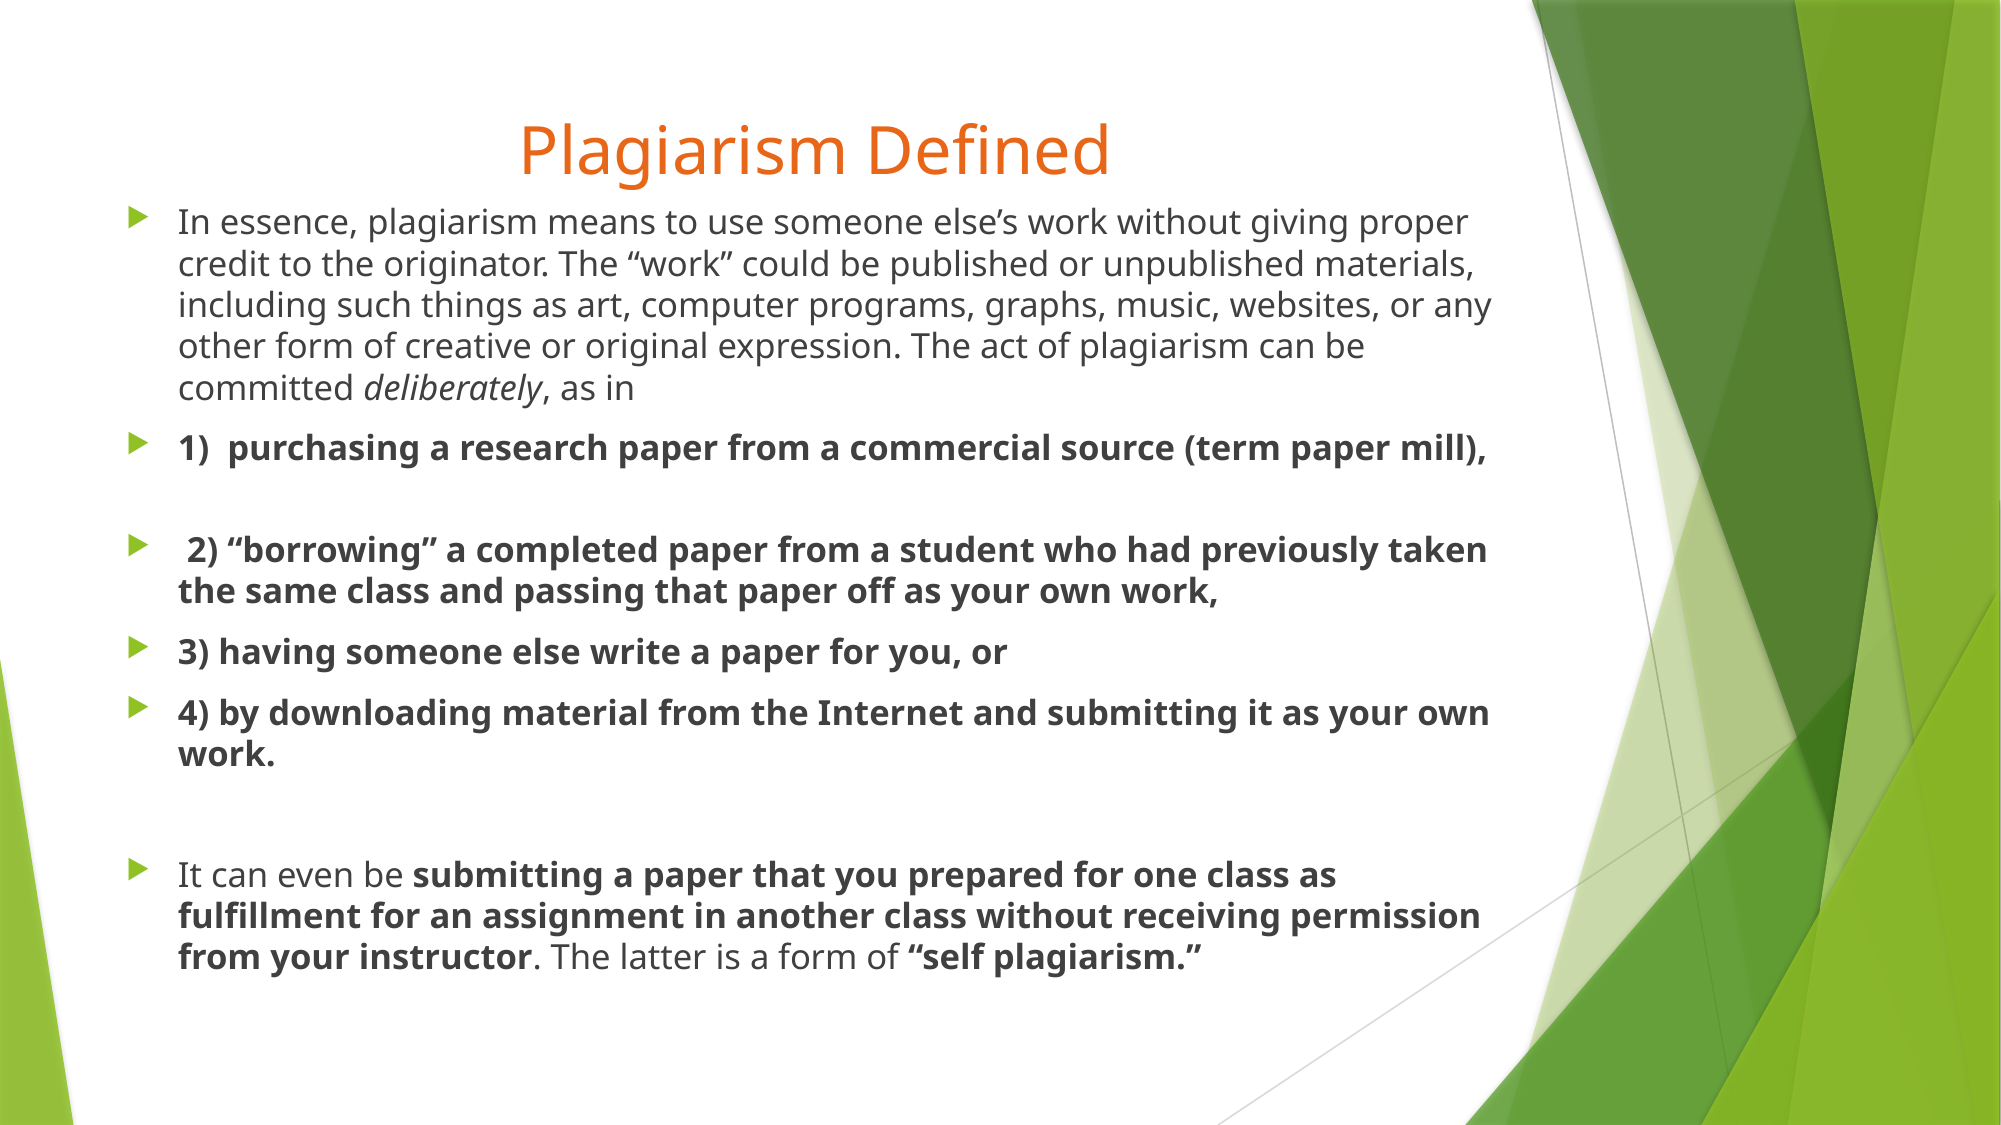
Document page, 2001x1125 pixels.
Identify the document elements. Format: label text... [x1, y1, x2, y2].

title Plagiarism Defined [111, 99, 1522, 193]
list In essence, plagiarism means to use someone else’s work without giving proper credit to the originator. The “work” could be published or unpublished materials, including such things as art, computer programs, graphs, music, websites, or any other form of creative or original expression. The act of plagiarism can be committed deliberately, as in 1) purchasing a research paper from a commercial source (term paper mill), 2) “borrowing” a completed paper from a student who had previously taken the same class and passing that paper off as your own work, 3) having someone else write a paper for you, or 4) by downloading material from the Internet and submitting it as your own work. It can even be submitting a paper that you prepared for one class as fulfillment for an assignment in another class without receiving permission from your instructor. The latter is a form of “self plagiarism.” [111, 193, 1522, 991]
